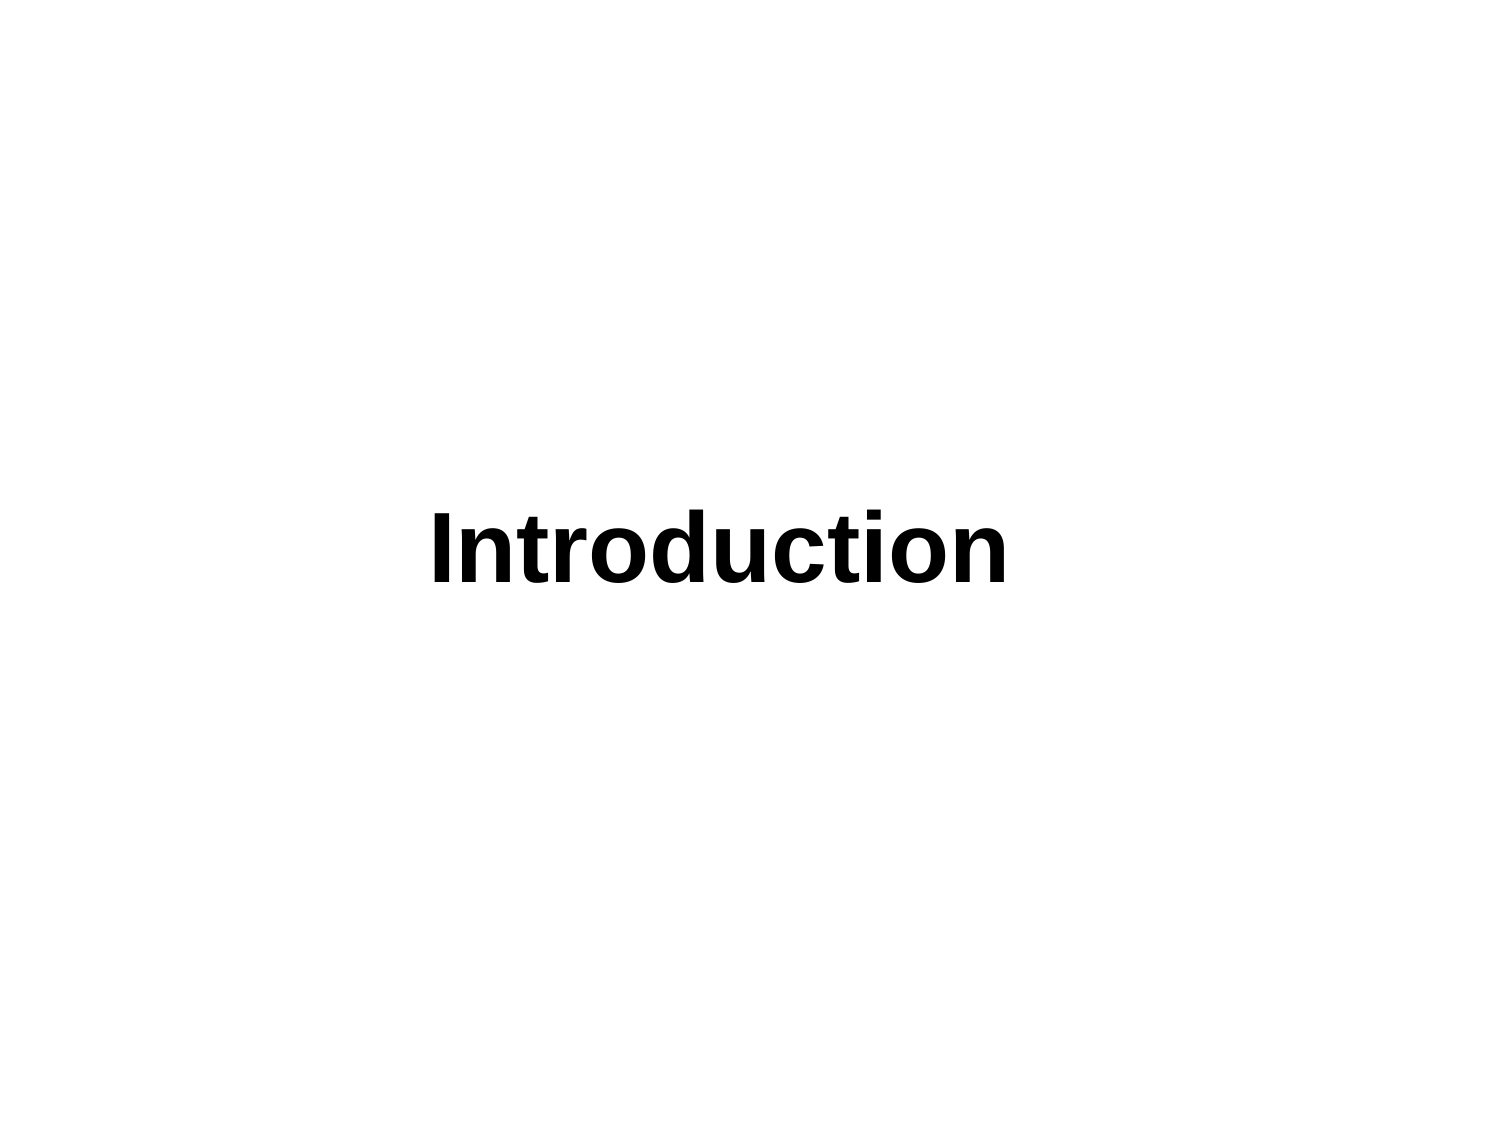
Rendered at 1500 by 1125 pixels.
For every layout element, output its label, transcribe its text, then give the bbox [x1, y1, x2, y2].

text_box Introduction [413, 474, 1026, 610]
